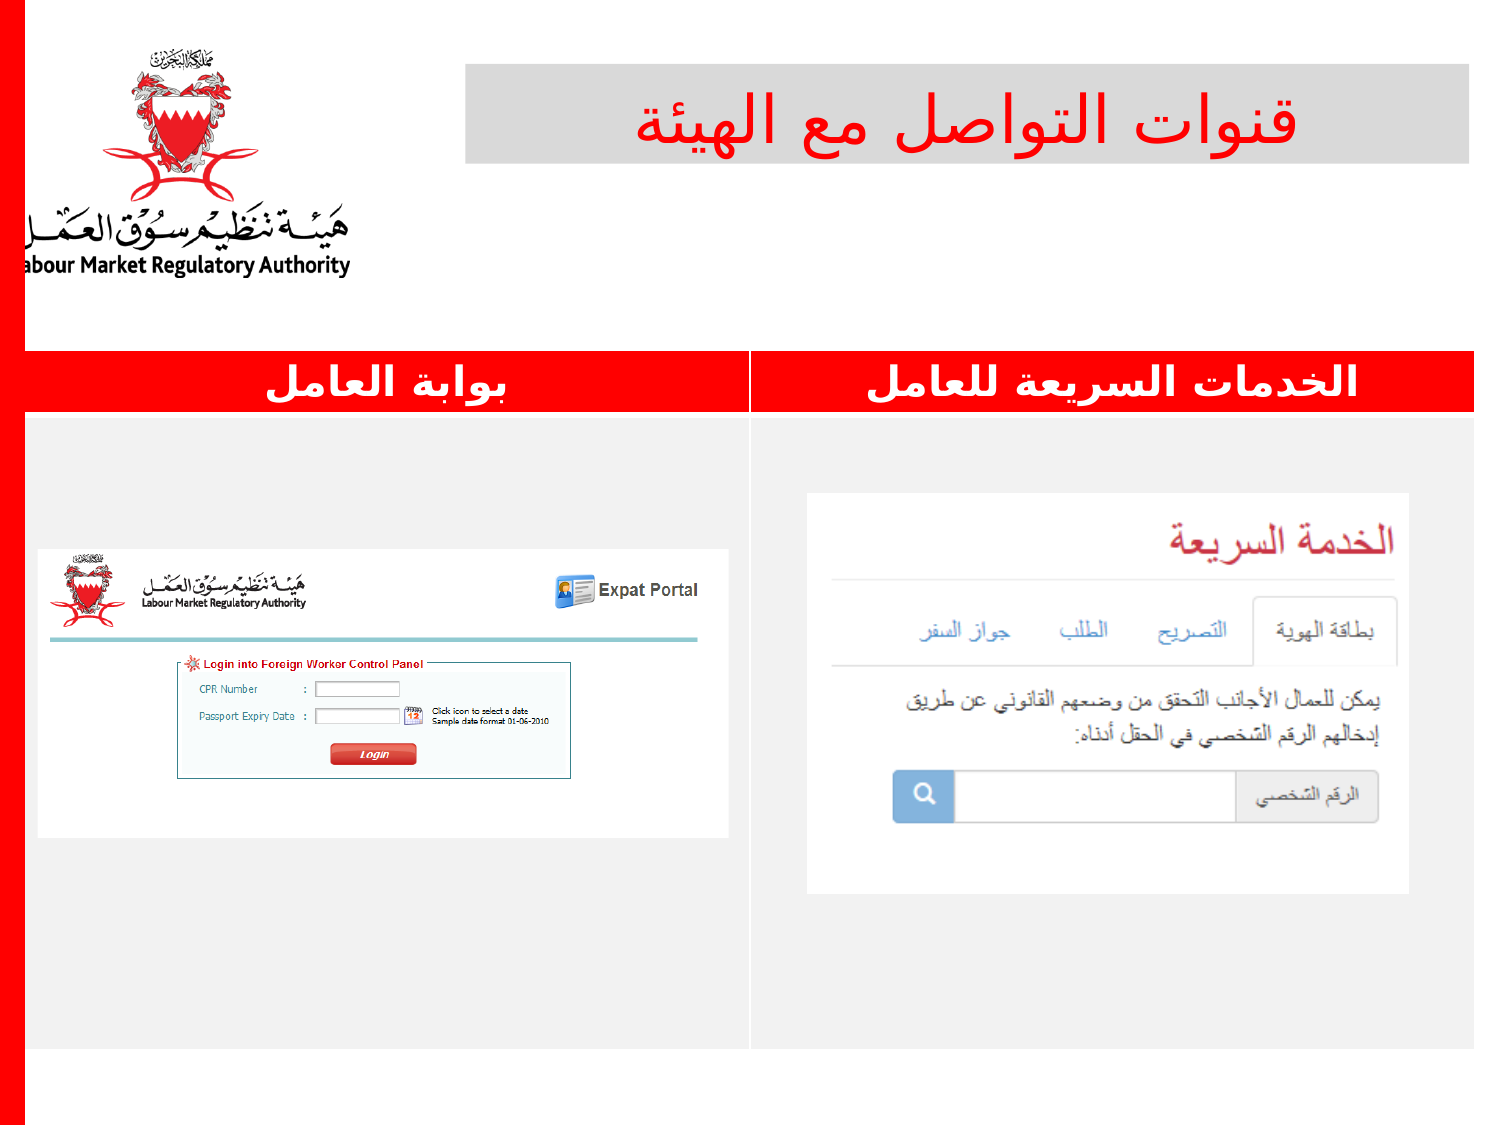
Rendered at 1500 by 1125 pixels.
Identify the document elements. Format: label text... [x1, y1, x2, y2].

text_box [0, 0, 25, 1125]
table_cell [25, 418, 749, 1049]
picture [806, 493, 1409, 894]
table_header الخدمات السريعة للعامل [751, 351, 1474, 412]
picture [12, 49, 351, 279]
table_cell [751, 418, 1474, 1049]
picture [37, 549, 729, 838]
text_box قنوات التواصل مع الهيئة [465, 63, 1470, 164]
table_header بوابة العامل [25, 351, 749, 412]
